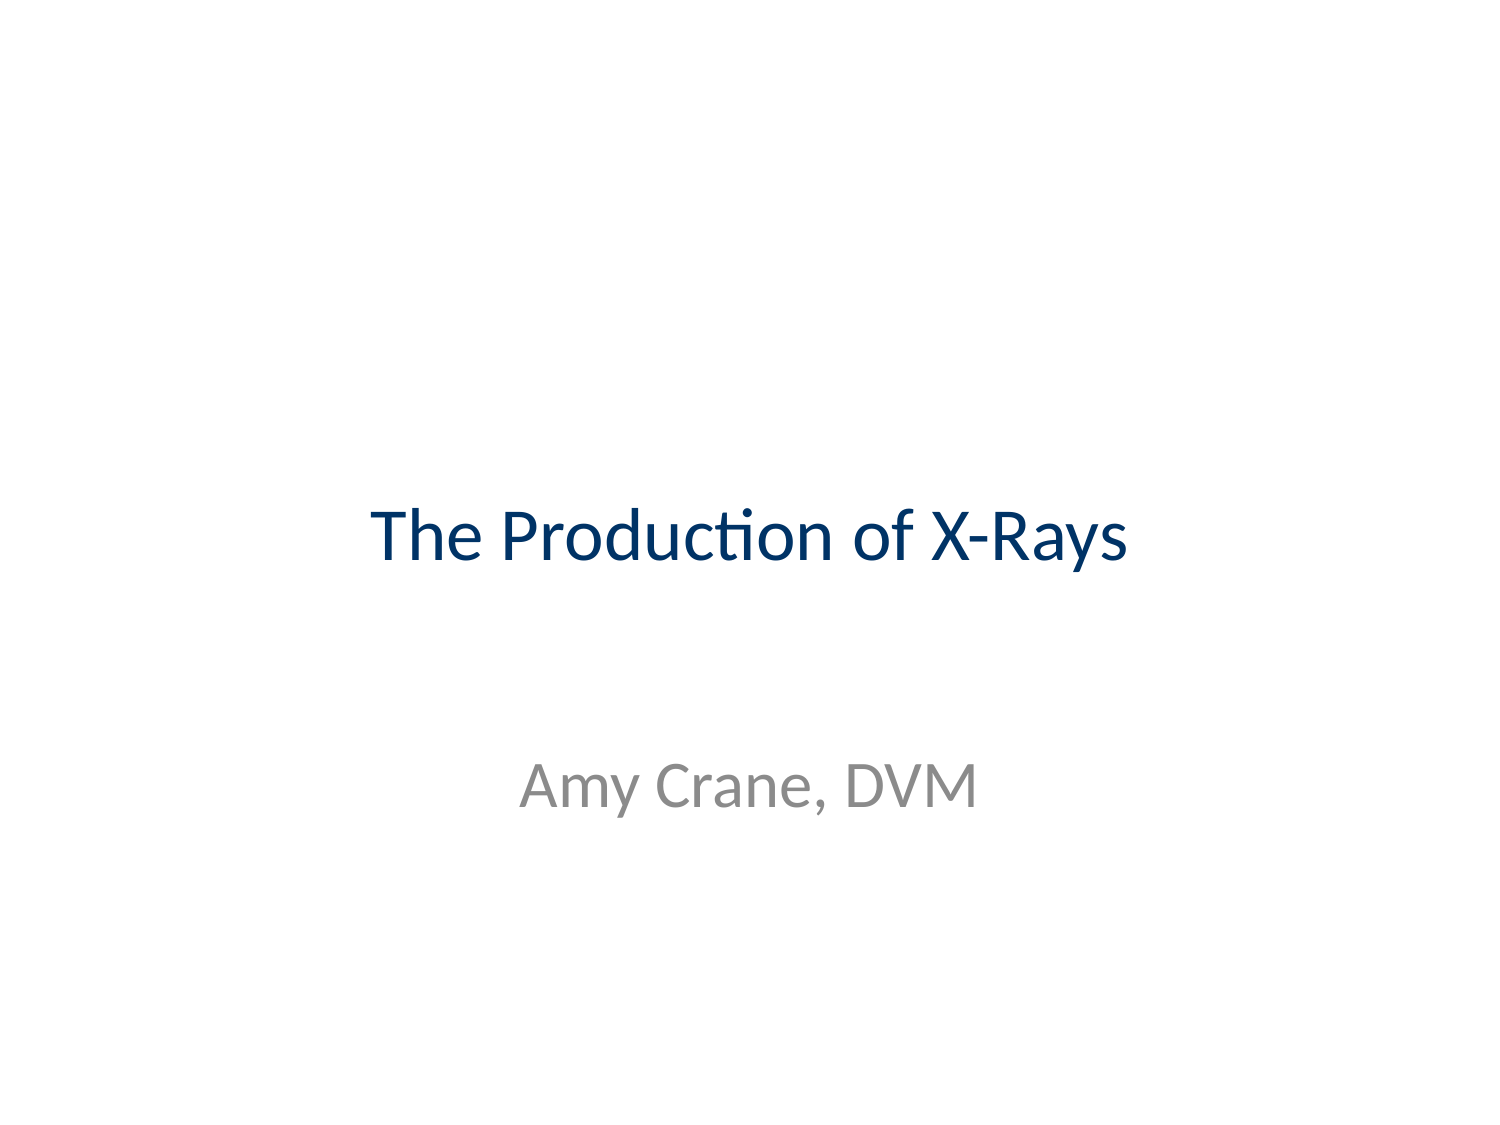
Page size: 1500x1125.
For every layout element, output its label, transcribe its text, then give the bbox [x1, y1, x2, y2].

subtitle Amy Crane, DVM [225, 637, 1275, 925]
title The Production of X-Rays [112, 349, 1388, 591]
